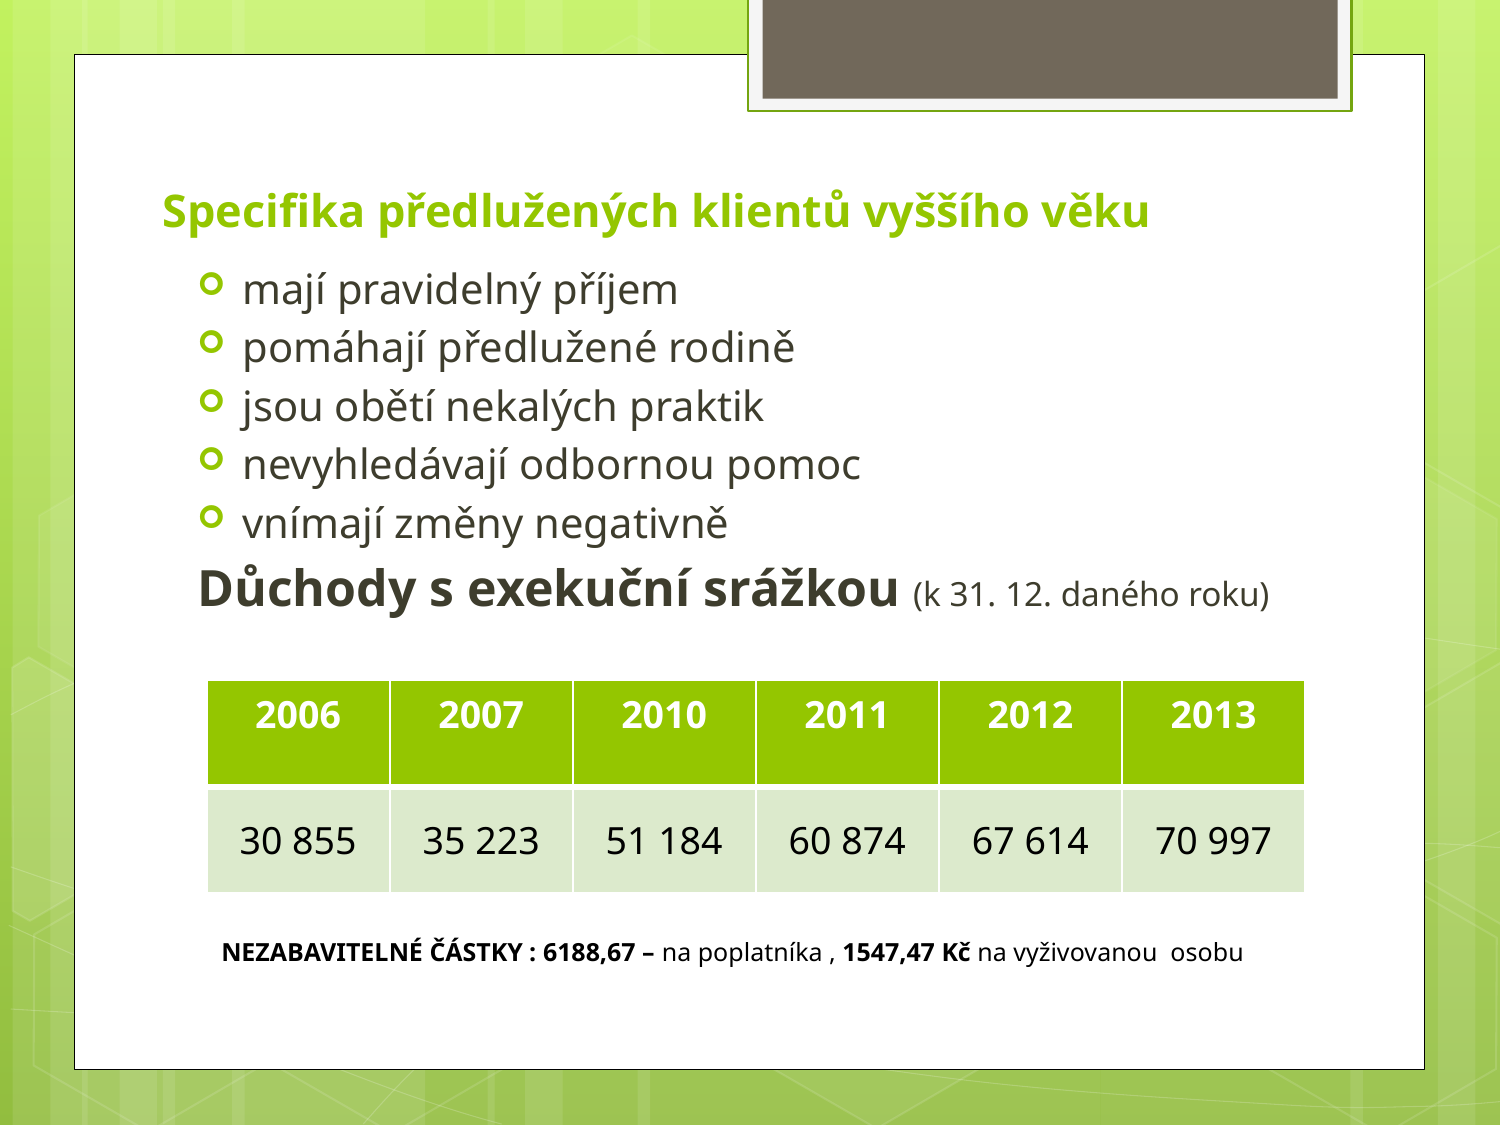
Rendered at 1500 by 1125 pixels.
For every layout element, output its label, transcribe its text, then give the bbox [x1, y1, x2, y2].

list mají pravidelný příjem pomáhají předlužené rodině jsou obětí nekalých praktik nevyhledávají odbornou pomoc vnímají změny negativně Důchody s exekuční srážkou (k 31. 12. daného roku) [171, 255, 1341, 1012]
table_header 2012 [940, 681, 1121, 784]
table_cell 51 184 [574, 790, 755, 892]
table_cell 35 223 [391, 790, 572, 892]
table_cell 30 855 [208, 790, 389, 892]
table_header 2010 [574, 681, 755, 784]
text_box NEZABAVITELNÉ ČÁSTKY : 6188,67 – na poplatníka , 1547,47 Kč na vyživovanou osobu [206, 928, 1306, 1019]
table_header 2007 [391, 681, 572, 784]
table_cell 70 997 [1123, 790, 1304, 892]
table_cell 67 614 [940, 790, 1121, 892]
table_header 2011 [757, 681, 938, 784]
title Specifika předlužených klientů vyššího věku [147, 137, 1365, 244]
table_cell 60 874 [757, 790, 938, 892]
table_header 2013 [1123, 681, 1304, 784]
table_header 2006 [208, 681, 389, 784]
